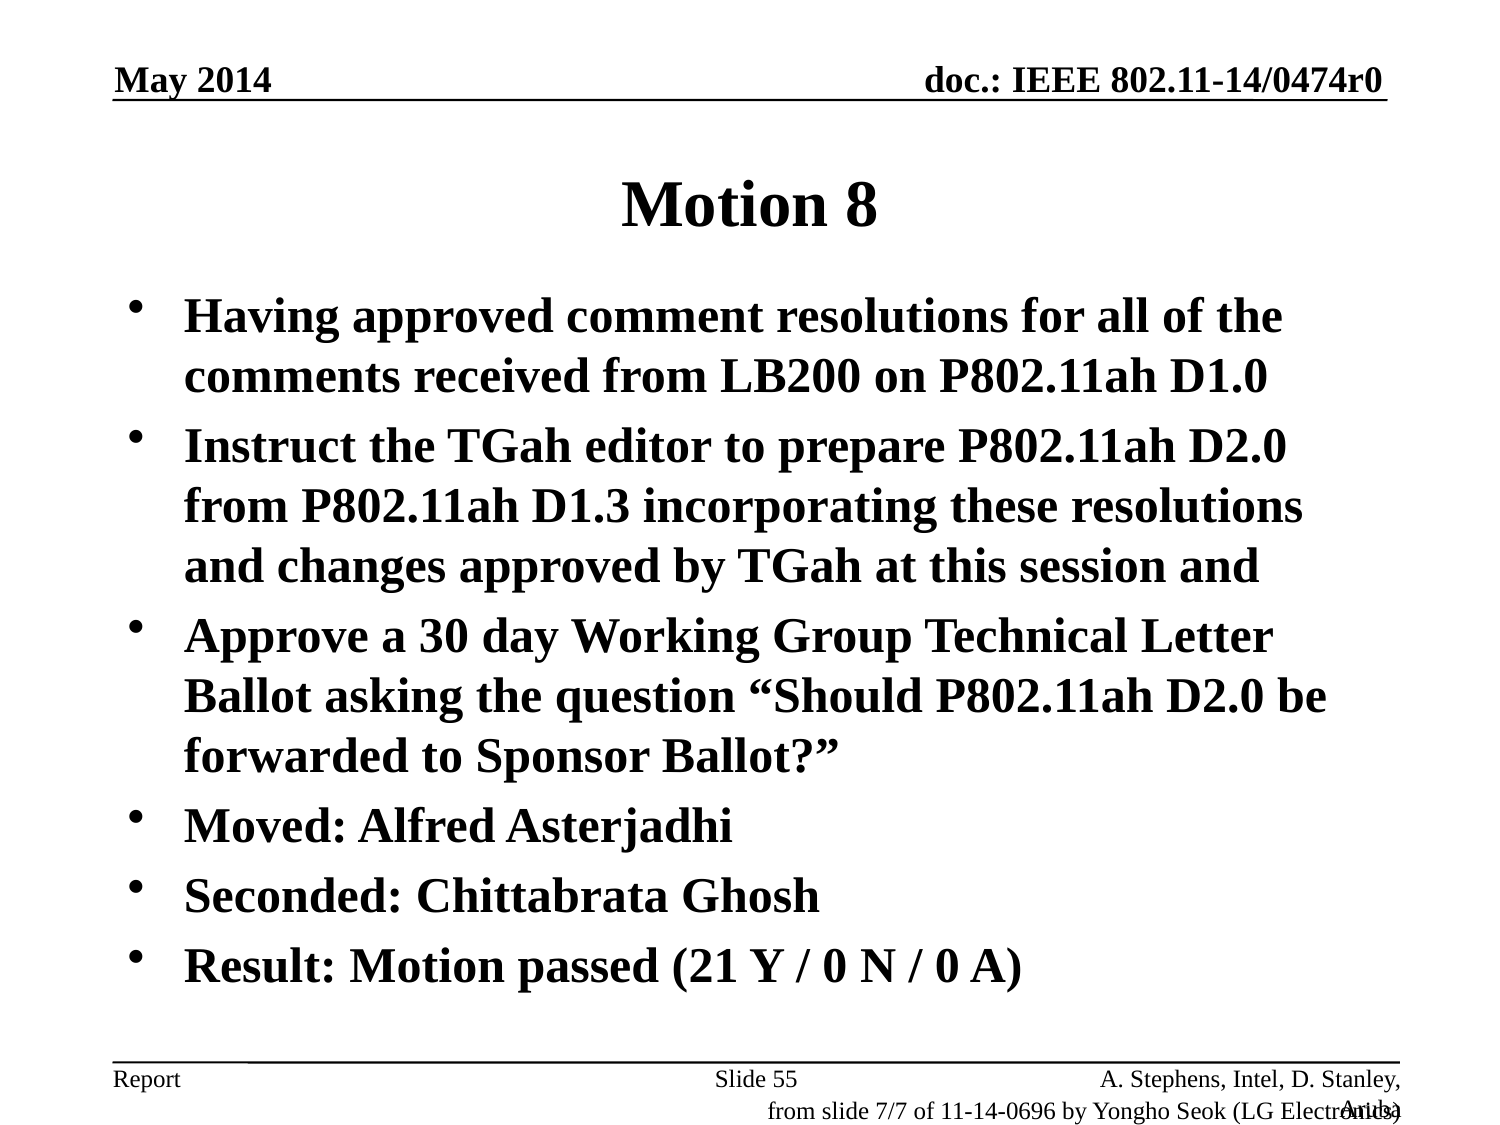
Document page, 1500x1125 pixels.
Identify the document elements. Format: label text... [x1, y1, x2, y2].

title Motion 8 [112, 112, 1388, 275]
footer A. Stephens, Intel, D. Stanley, Aruba [1088, 1061, 1402, 1087]
list Having approved comment resolutions for all of the comments received from LB200 on P802.11ah D1.0 Instruct the TGah editor to prepare P802.11ah D2.0 from P802.11ah D1.3 incorporating these resolutions and changes approved by TGah at this session and Approve a 30 day Working Group Technical Letter Ballot asking the question “Should P802.11ah D2.0 be forwarded to Sponsor Ballot?” Moved: Alfred Asterjadhi Seconded: Chittabrata Ghosh Result: Motion passed (21 Y / 0 N / 0 A) [112, 275, 1388, 900]
text_box from slide 7/7 of 11-14-0696 by Yongho Seok (LG Electronics) [343, 1087, 1417, 1125]
slide_number Slide 55 [712, 1061, 800, 1087]
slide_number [114, 54, 374, 101]
